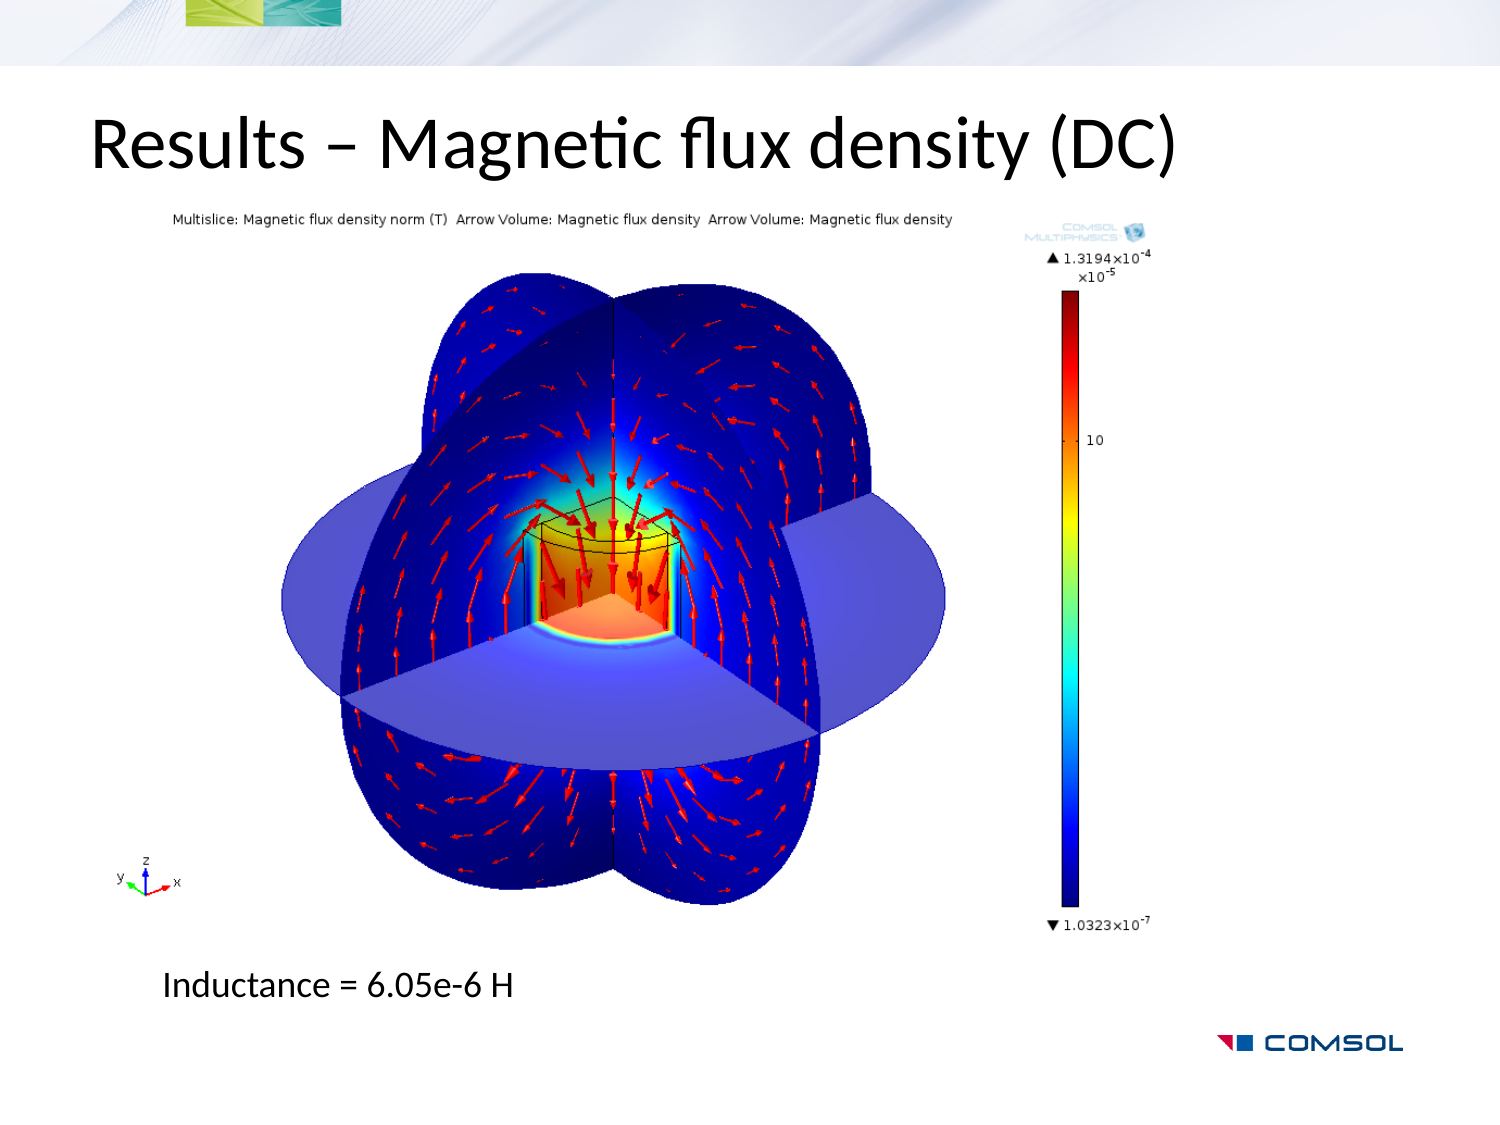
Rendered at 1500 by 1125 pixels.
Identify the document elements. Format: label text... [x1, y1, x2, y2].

picture [0, 0, 1500, 1125]
text_box Inductance = 6.05e-6 H [147, 952, 727, 1012]
title Results – Magnetic flux density (DC) [75, 45, 1425, 233]
